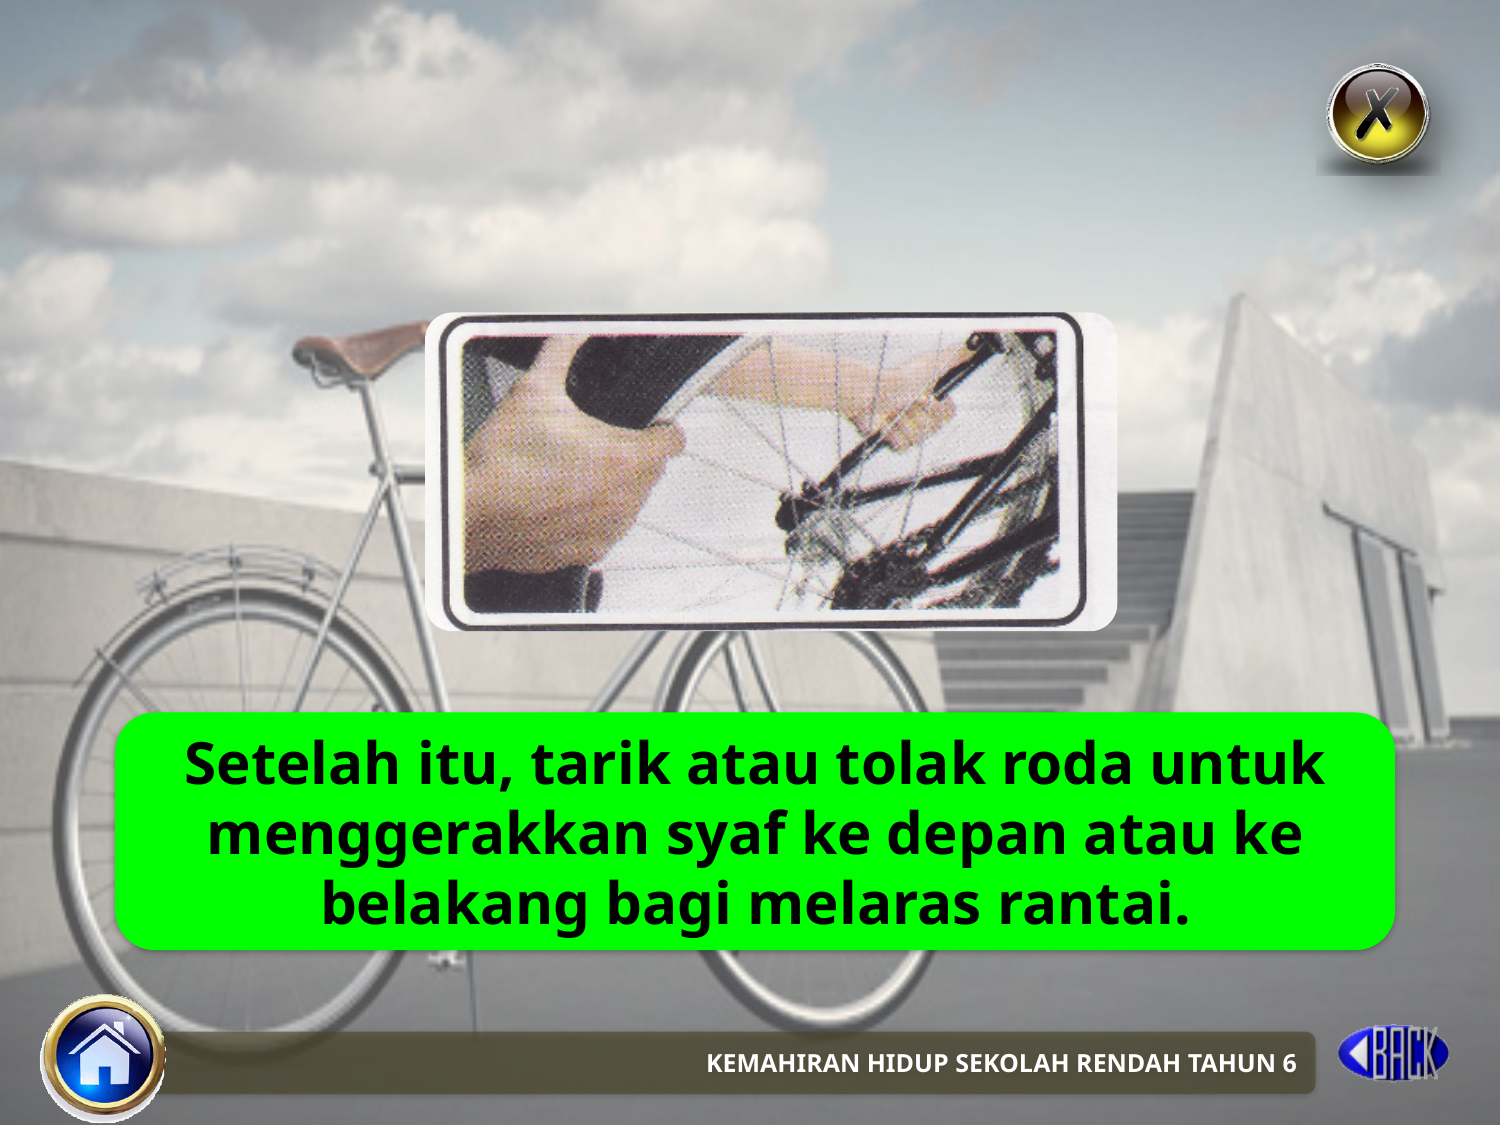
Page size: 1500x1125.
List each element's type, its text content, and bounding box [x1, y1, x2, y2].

picture [424, 312, 1118, 632]
text_box KEMAHIRAN HIDUP SEKOLAH RENDAH TAHUN 6 [196, 1031, 1316, 1095]
picture [1337, 1024, 1451, 1084]
text_box Setelah itu, tarik atau tolak roda untuk menggerakkan syaf ke depan atau ke belakang bagi melaras rantai. [115, 712, 1396, 951]
picture [15, 966, 193, 1125]
picture [1315, 50, 1441, 176]
